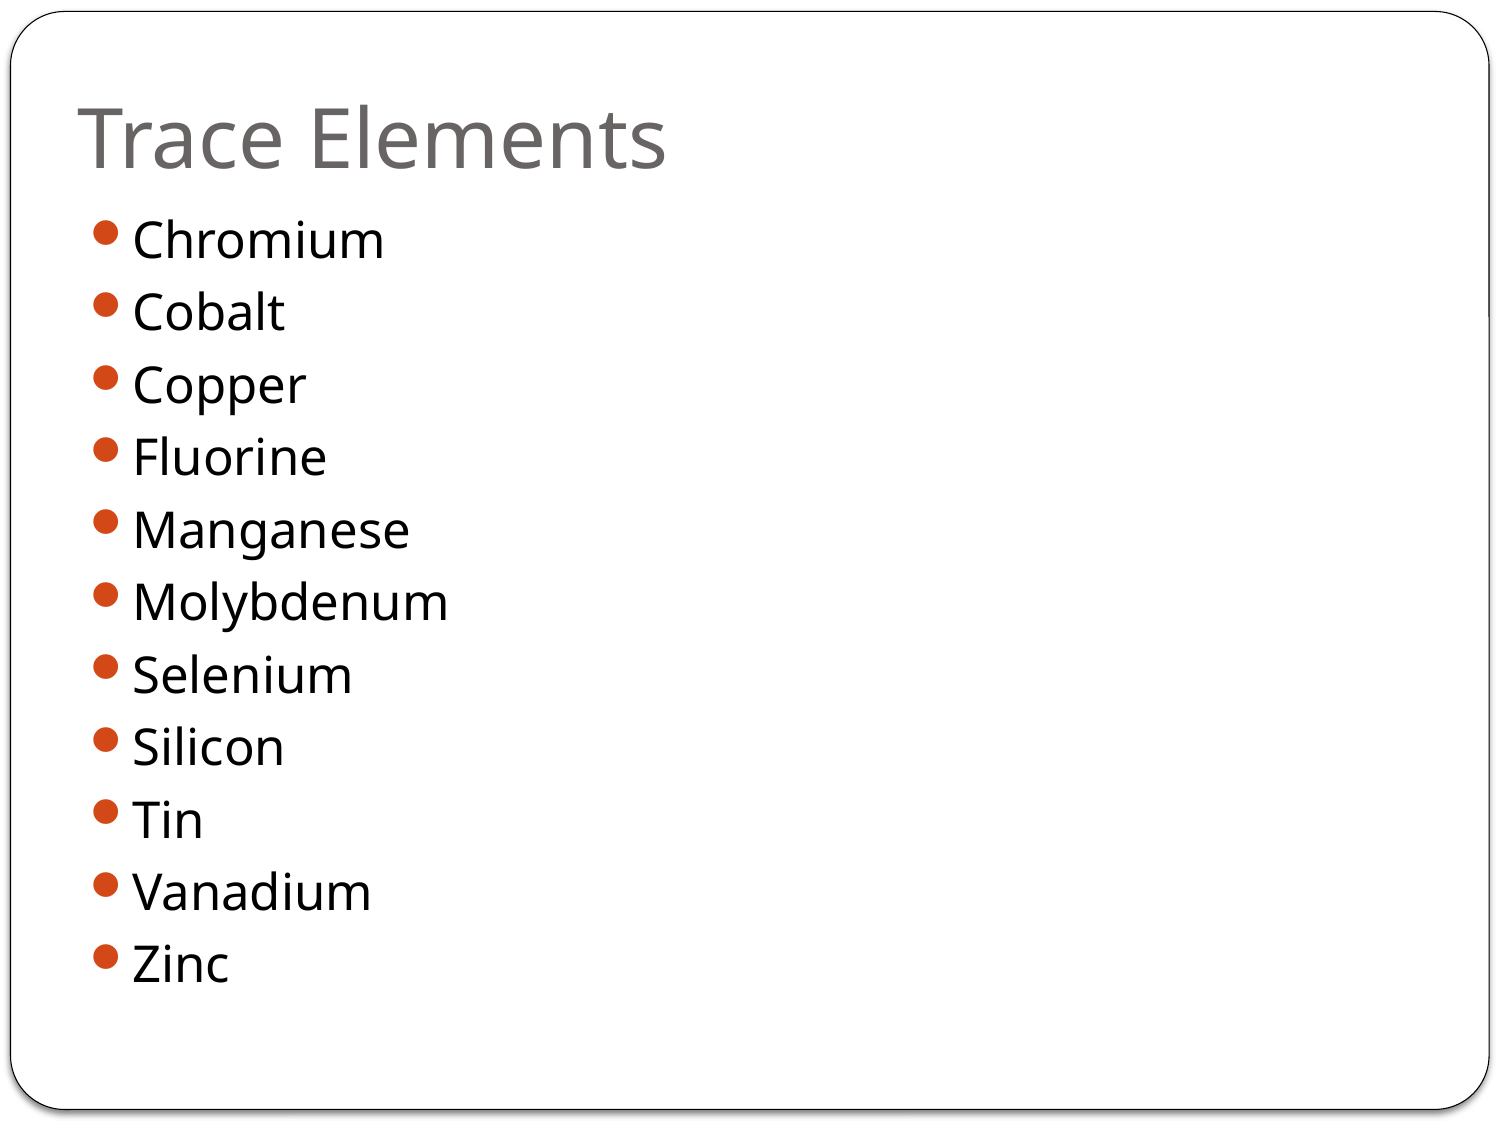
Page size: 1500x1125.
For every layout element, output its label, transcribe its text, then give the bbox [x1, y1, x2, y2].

title Trace Elements [62, 12, 1413, 200]
list Chromium Cobalt Copper Fluorine Manganese Molybdenum Selenium Silicon Tin Vanadium Zinc [75, 200, 1425, 1005]
